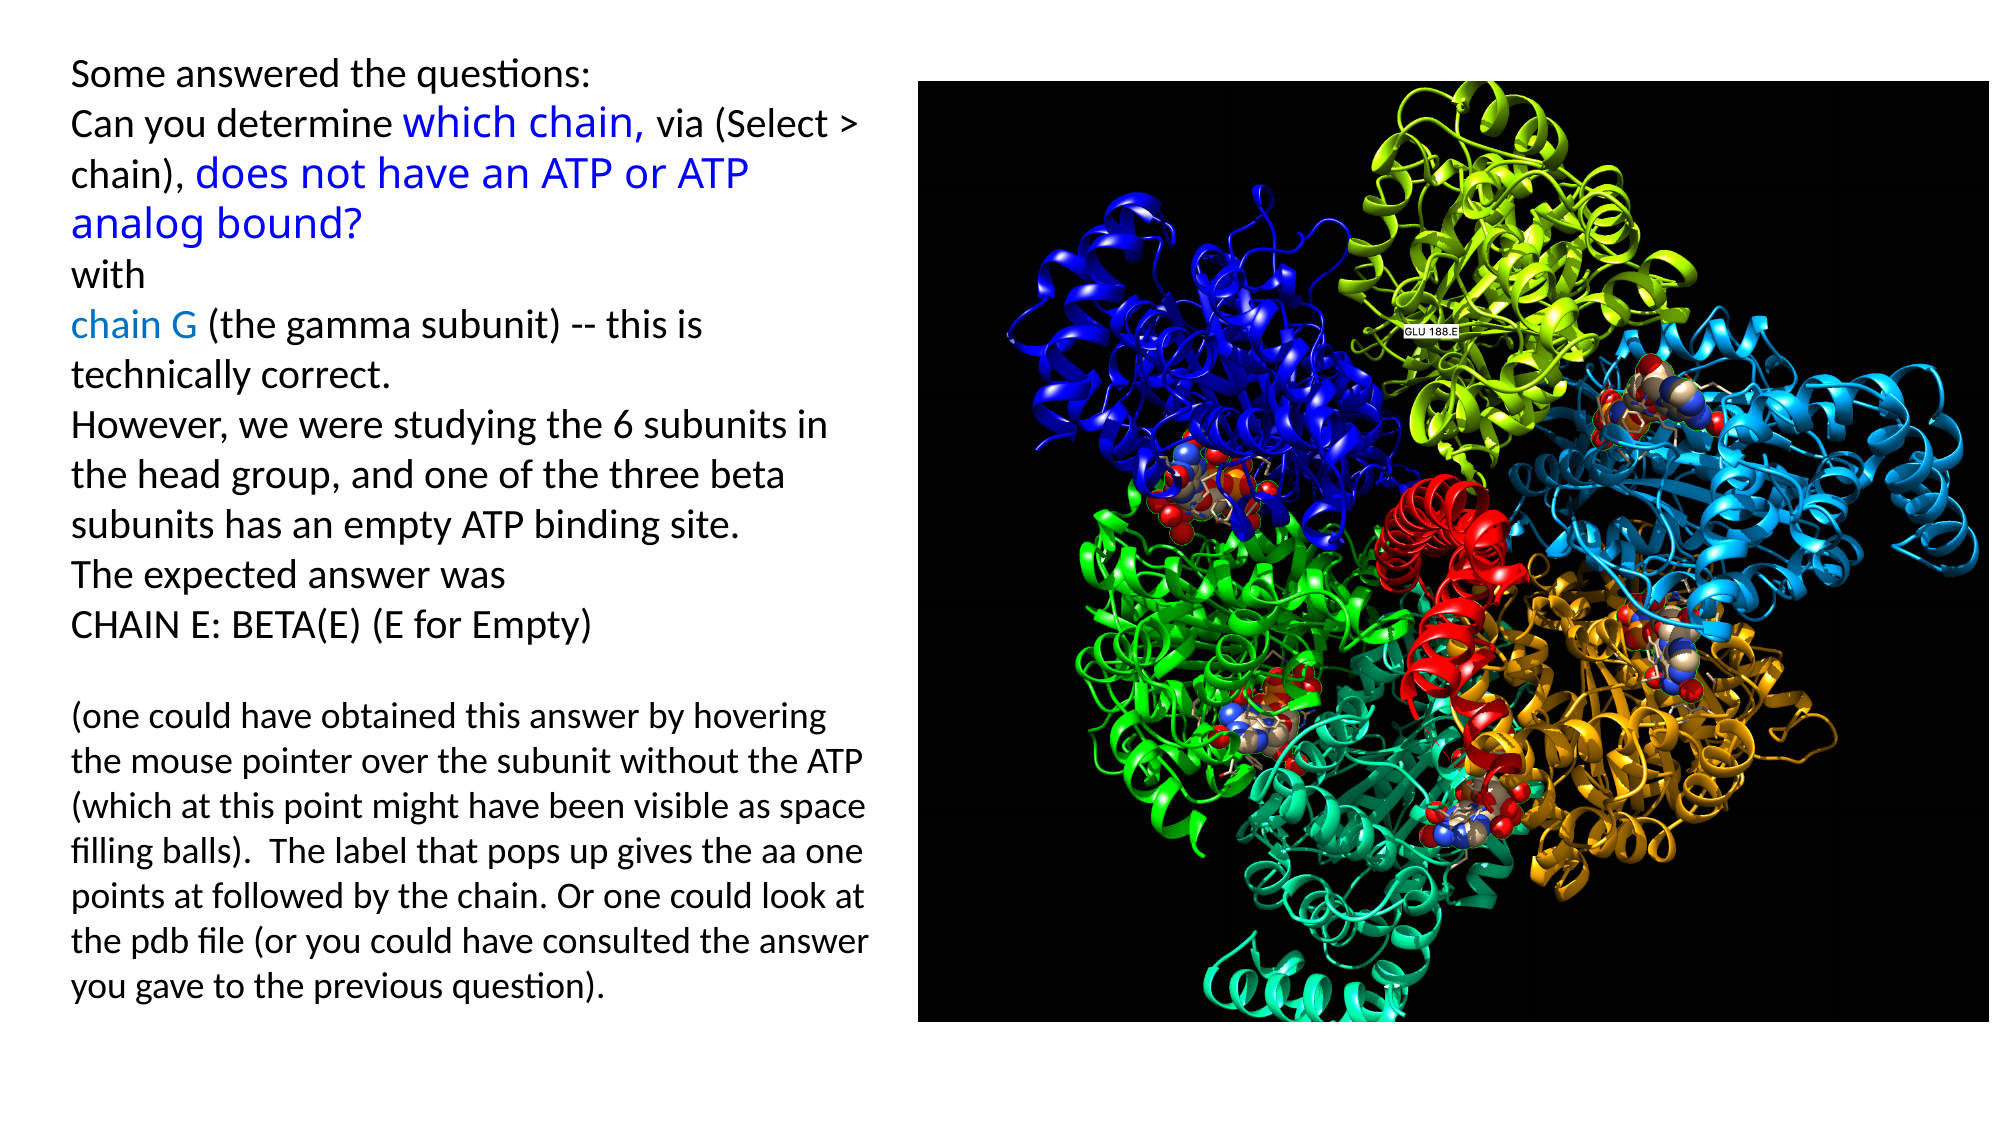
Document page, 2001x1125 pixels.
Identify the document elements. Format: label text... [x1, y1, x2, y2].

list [918, 81, 1989, 1022]
text_box Some answered the questions: Can you determine which chain, via (Select > chain), does not have an ATP or ATP analog bound? with chain G (the gamma subunit) -- this is technically correct. However, we were studying the 6 subunits in the head group, and one of the three beta subunits has an empty ATP binding site. The expected answer was CHAIN E: BETA(E) (E for Empty) (one could have obtained this answer by hovering the mouse pointer over the subunit without the ATP (which at this point might have been visible as space filling balls). The label that pops up gives the aa one points at followed by the chain. Or one could look at the pdb file (or you could have consulted the answer you gave to the previous question). [55, 38, 896, 1059]
